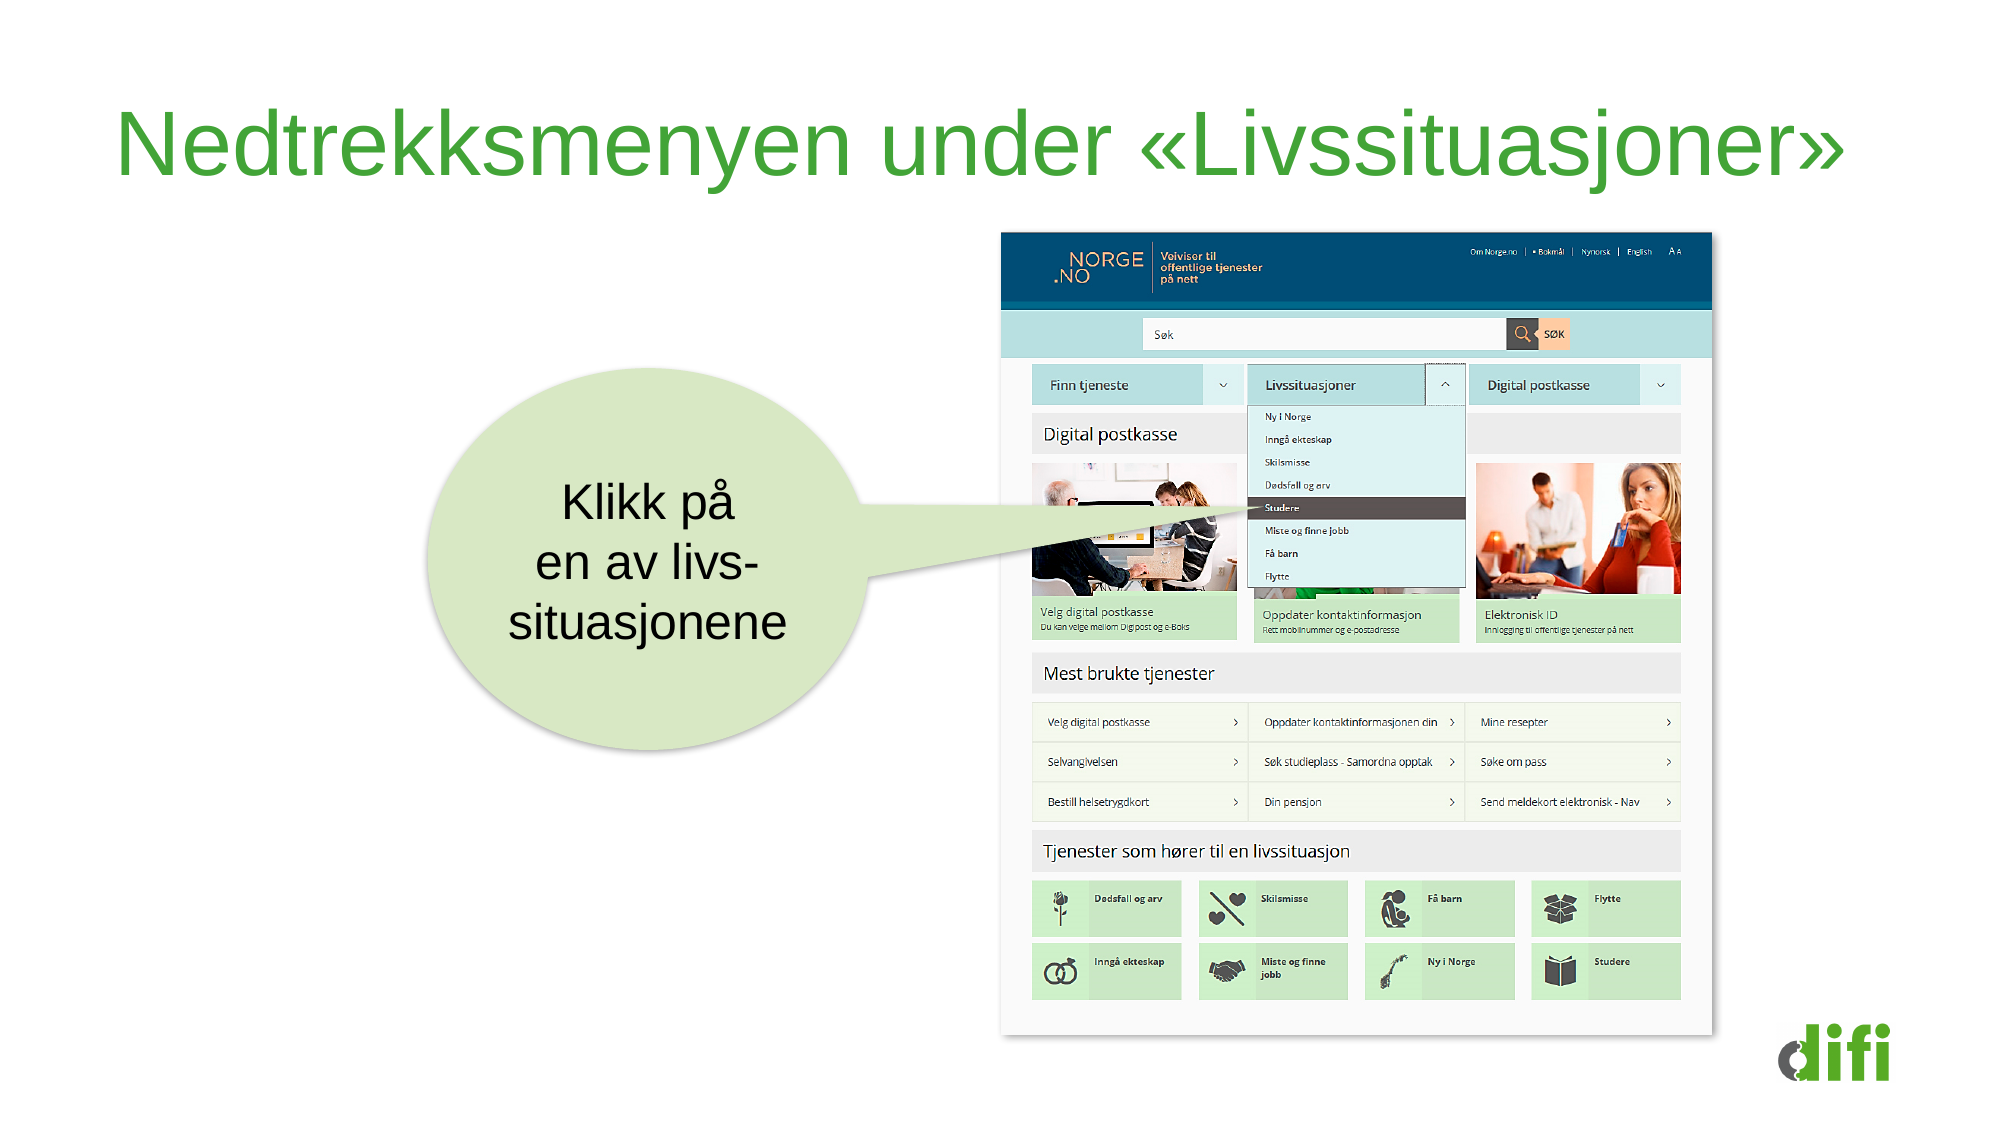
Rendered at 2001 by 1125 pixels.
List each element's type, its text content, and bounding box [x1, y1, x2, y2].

picture [1054, 251, 1143, 284]
picture [1668, 247, 1682, 254]
text_box Klikk på en av livs-situasjonene [426, 367, 996, 751]
picture [1483, 249, 1503, 257]
picture [1553, 248, 1564, 255]
picture [1001, 311, 1713, 1035]
picture [1776, 1022, 1896, 1083]
picture [1540, 248, 1550, 255]
picture [1186, 276, 1198, 283]
picture [1160, 252, 1202, 260]
title Nedtrekksmenyen under «Livssituasjoner» [99, 44, 1901, 233]
picture [1629, 248, 1652, 257]
picture [1581, 249, 1610, 256]
picture [1162, 265, 1170, 272]
picture [1216, 265, 1263, 273]
picture [1205, 252, 1216, 260]
picture [1177, 277, 1185, 283]
picture [1160, 263, 1212, 285]
